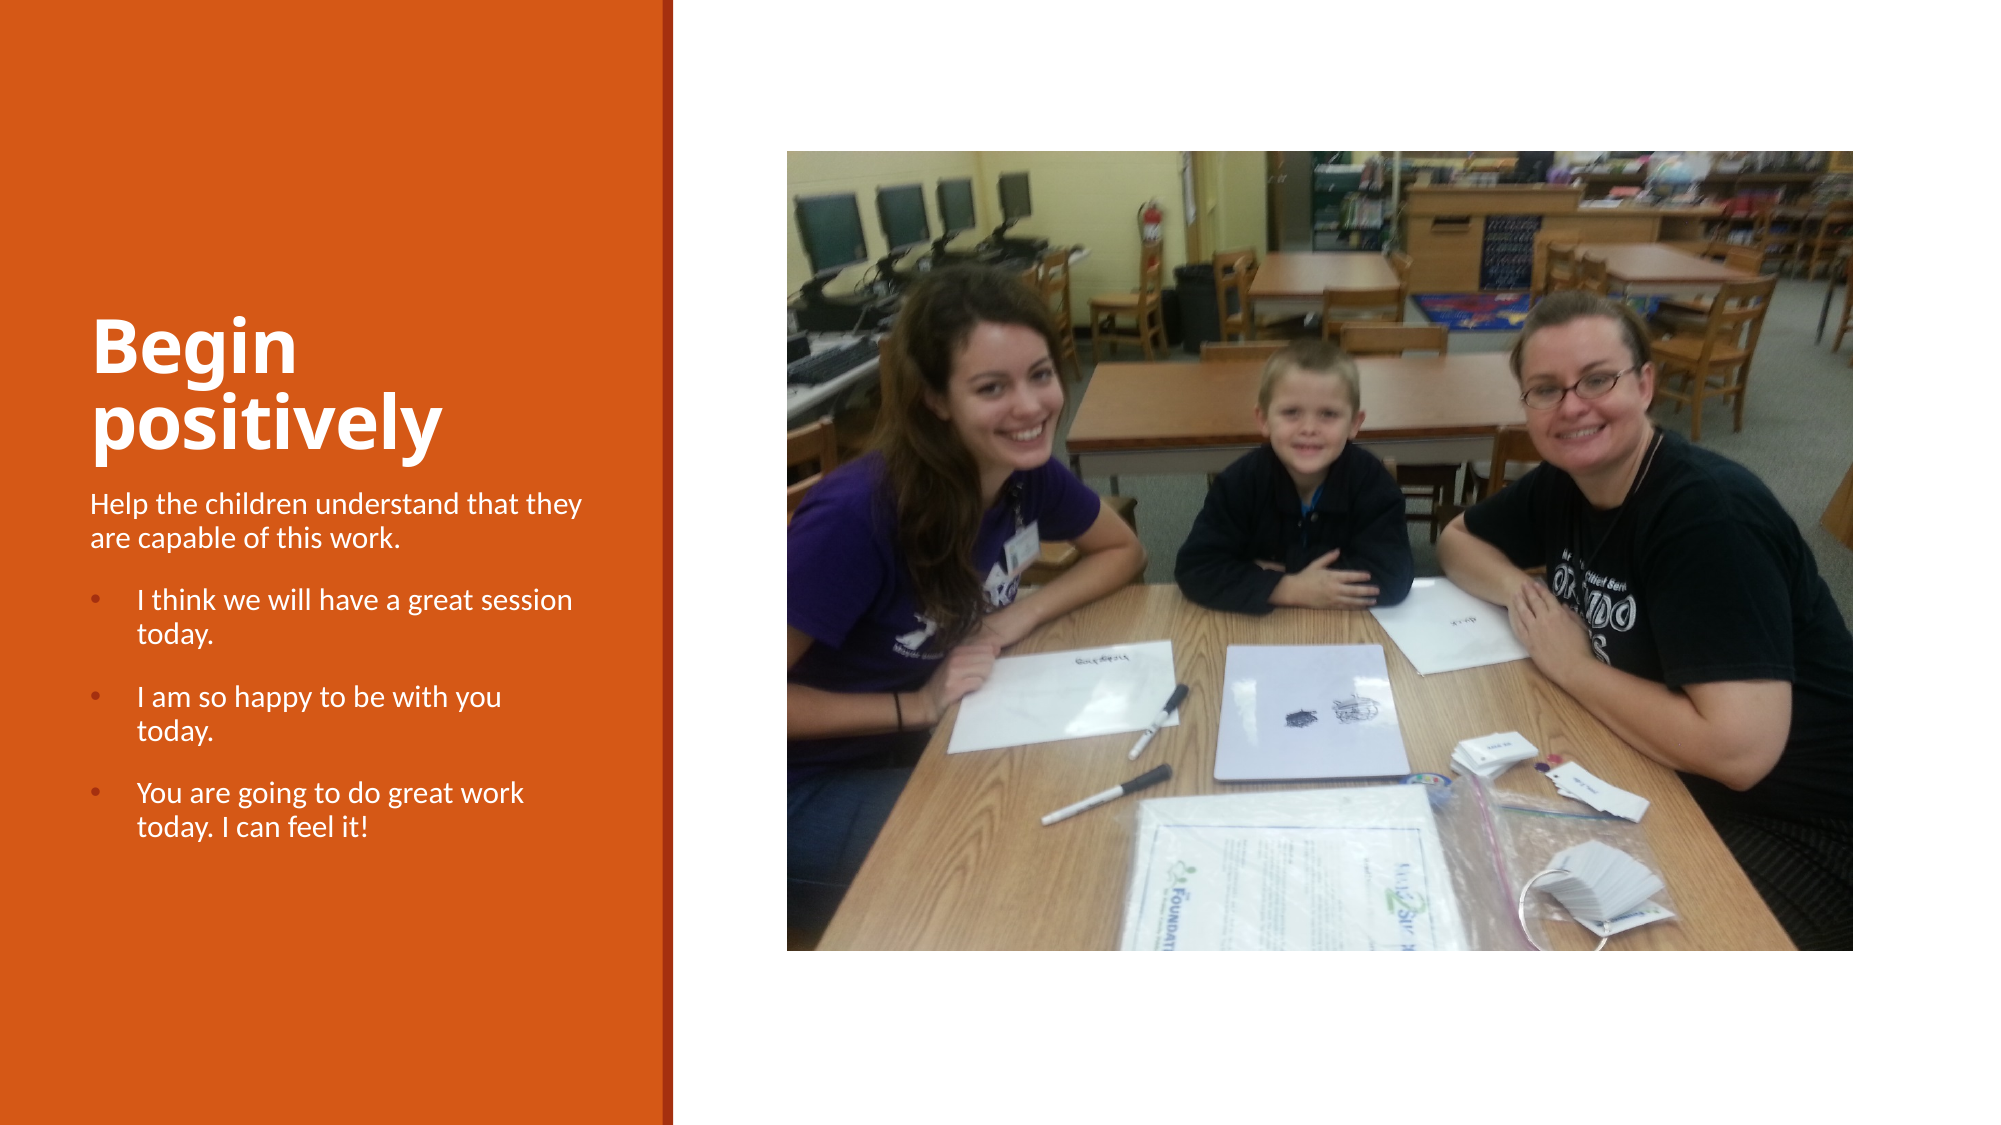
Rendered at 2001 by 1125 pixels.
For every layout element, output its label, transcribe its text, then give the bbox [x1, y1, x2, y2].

title Begin positively [75, 97, 600, 473]
list Help the children understand that they are capable of this work. I think we will have a great session today. I am so happy to be with you today. You are going to do great work today. I can feel it! [75, 479, 600, 1035]
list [786, 151, 1854, 952]
